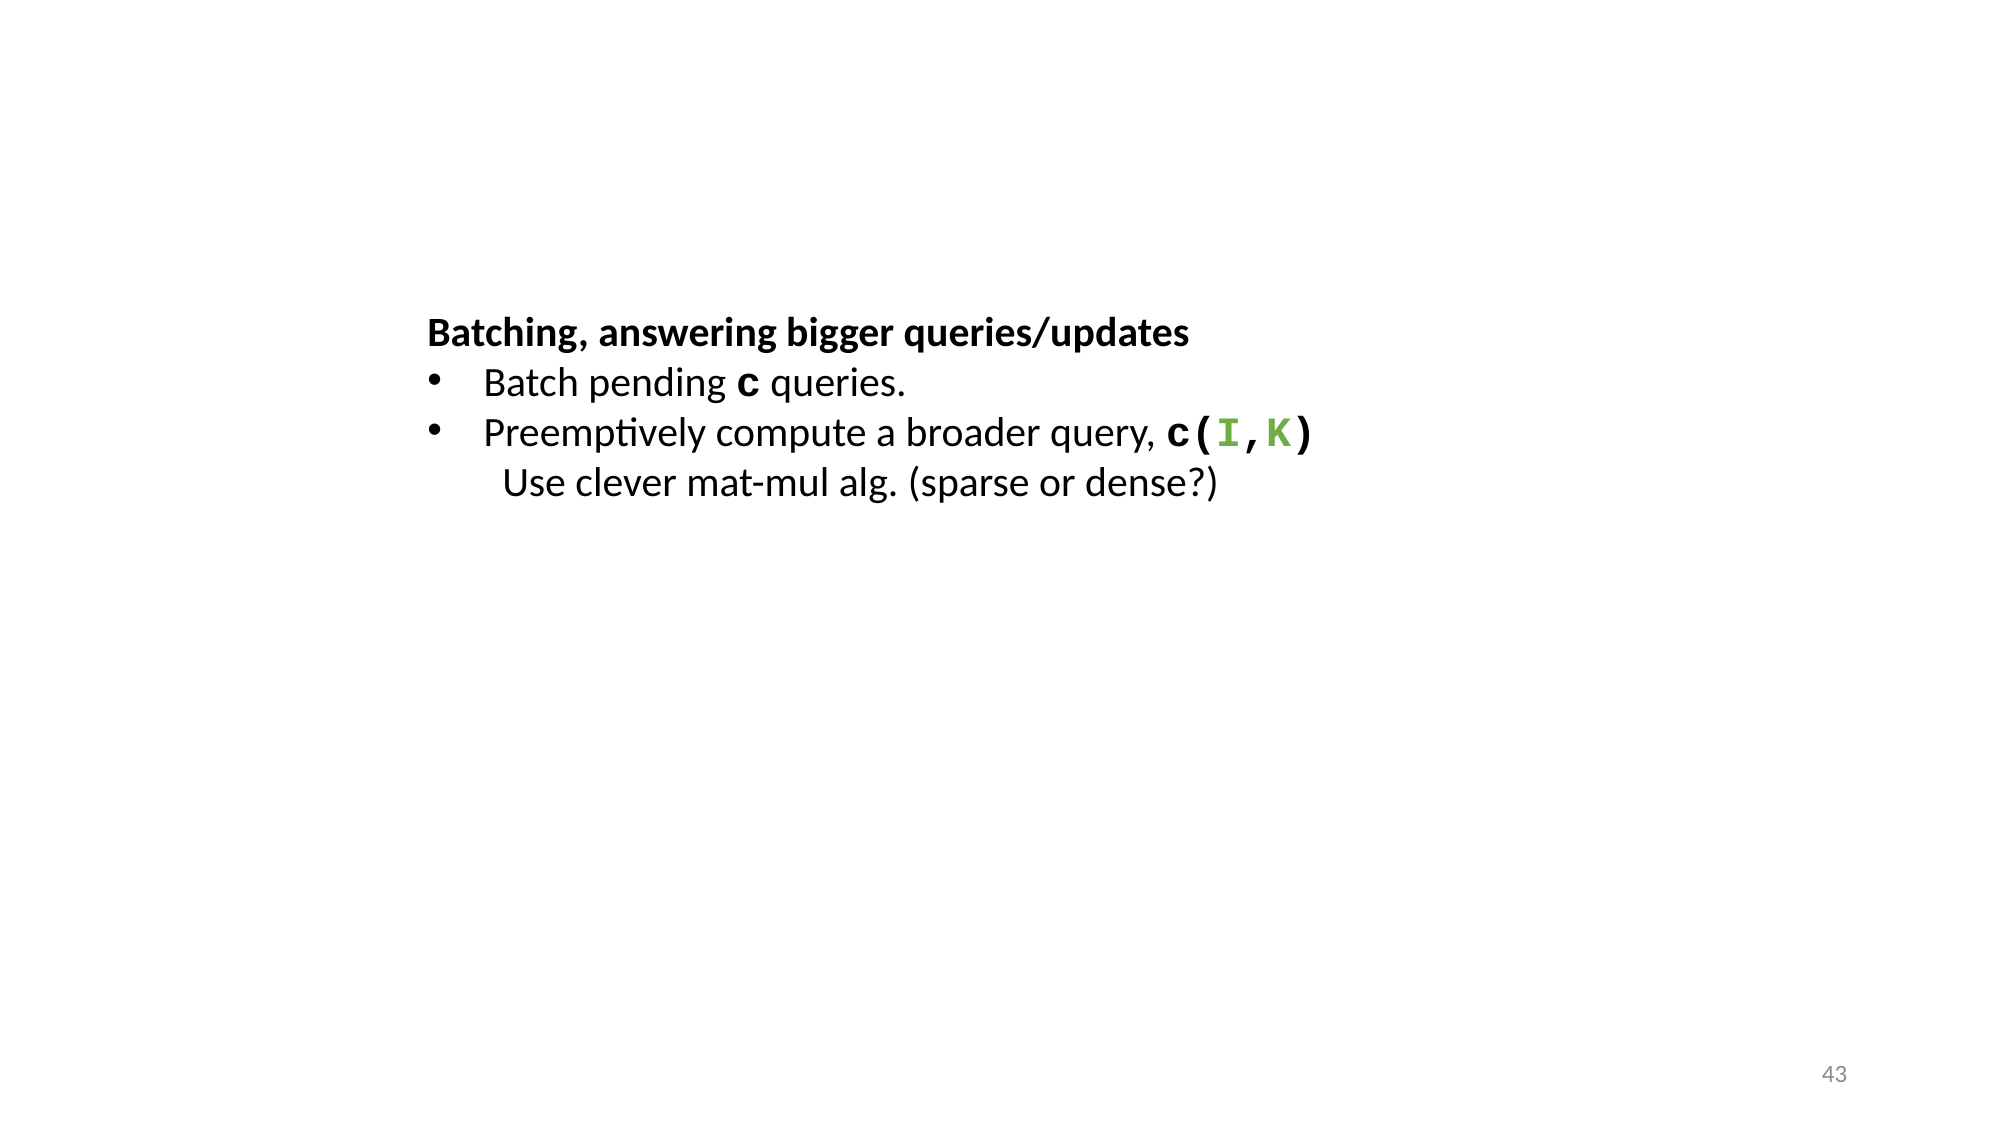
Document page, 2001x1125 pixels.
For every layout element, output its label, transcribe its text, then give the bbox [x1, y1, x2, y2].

slide_number 43 [1412, 1042, 1863, 1103]
text_box Batching, answering bigger queries/updates Batch pending c queries. Preemptively compute a broader query, c(I,K) Use clever mat-mul alg. (sparse or dense?) [412, 297, 1413, 513]
